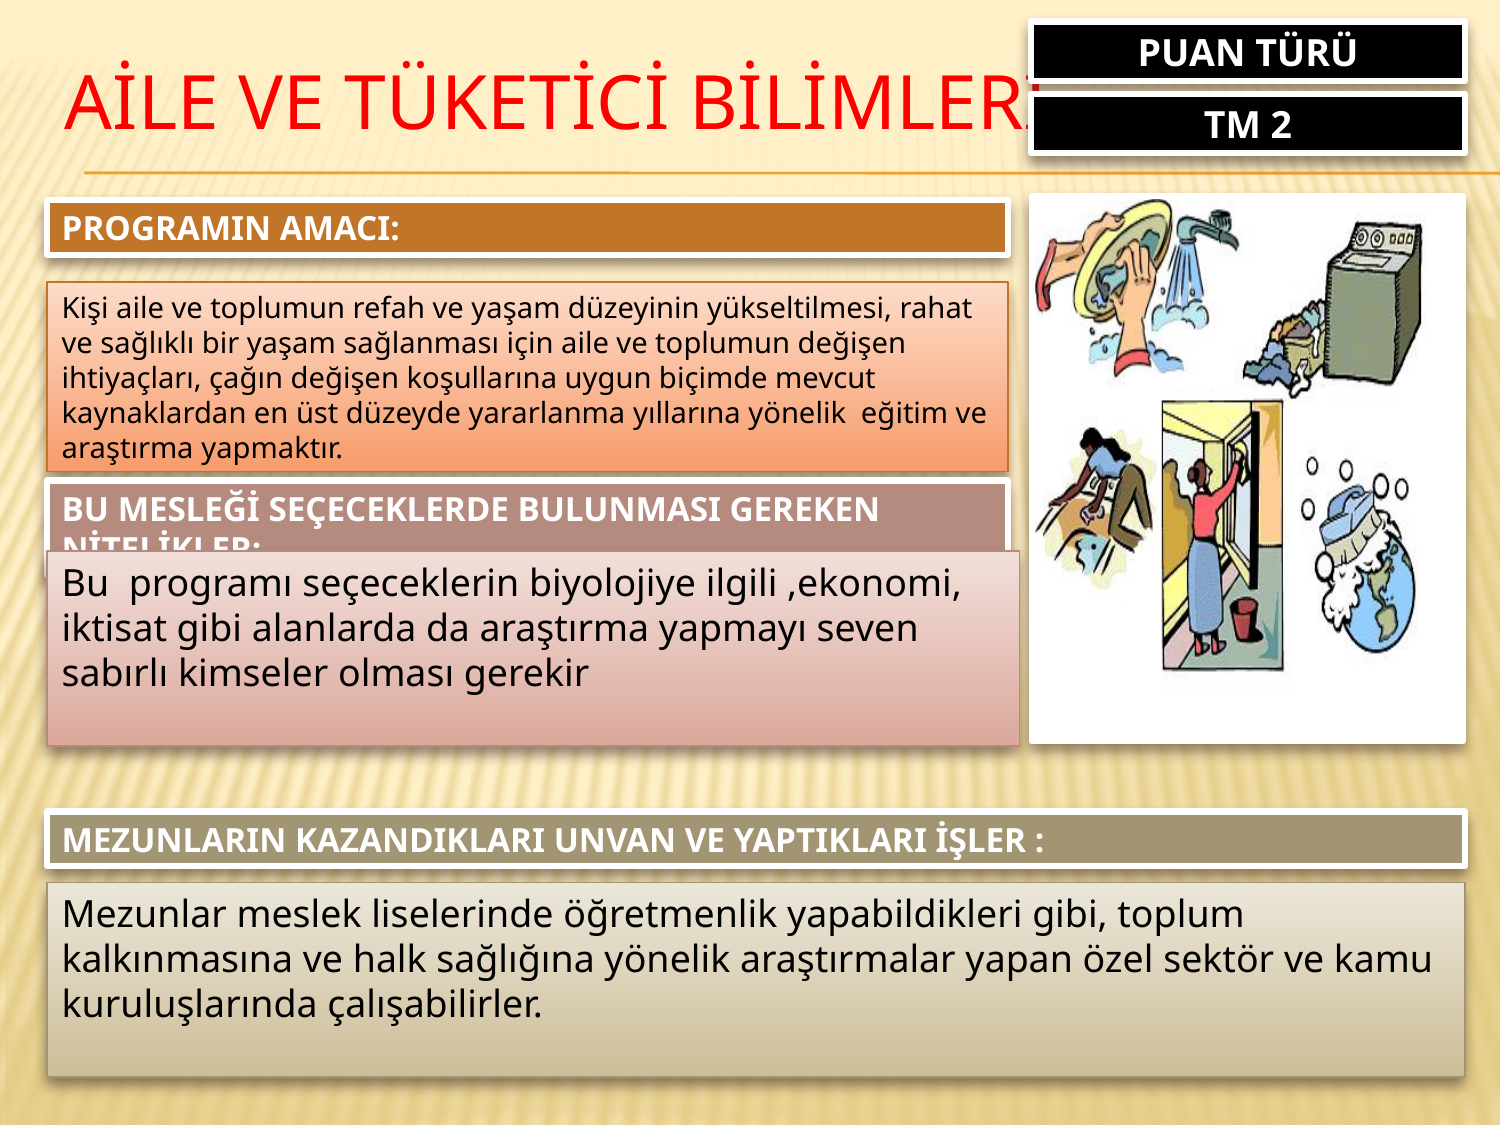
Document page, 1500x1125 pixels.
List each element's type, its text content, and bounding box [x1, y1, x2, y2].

text_box Mezunlar meslek liselerinde öğretmenlik yapabildikleri gibi, toplum kalkınmasına ve halk sağlığına yönelik araştırmalar yapan özel sektör ve kamu kuruluşlarında çalışabilirler. [46, 882, 1466, 1078]
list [1034, 198, 1461, 739]
title AİLE VE TÜKETİCİ BİLİMLERİ [50, 35, 1021, 164]
text_box TM 2 [1028, 91, 1468, 156]
text_box MEZUNLARIN KAZANDIKLARI UNVAN VE YAPTIKLARI İŞLER : [44, 808, 1468, 869]
text_box PUAN TÜRÜ [1028, 18, 1468, 84]
text_box PROGRAMIN AMACI: [44, 197, 1011, 258]
text_box BU MESLEĞİ SEÇECEKLERDE BULUNMASI GEREKEN NİTELİKLER: [44, 477, 1011, 551]
text_box Bu programı seçeceklerin biyolojiye ilgili ,ekonomi, iktisat gibi alanlarda da araştırma yapmayı seven sabırlı kimseler olması gerekir [46, 550, 1020, 747]
text_box Kişi aile ve toplumun refah ve yaşam düzeyinin yükseltilmesi, rahat ve sağlıklı bir yaşam sağlanması için aile ve toplumun değişen ihtiyaçları, çağın değişen koşullarına uygun biçimde mevcut kaynaklardan en üst düzeyde yararlanma yıllarına yönelik eğitim ve araştırma yapmaktır. [46, 281, 1009, 472]
